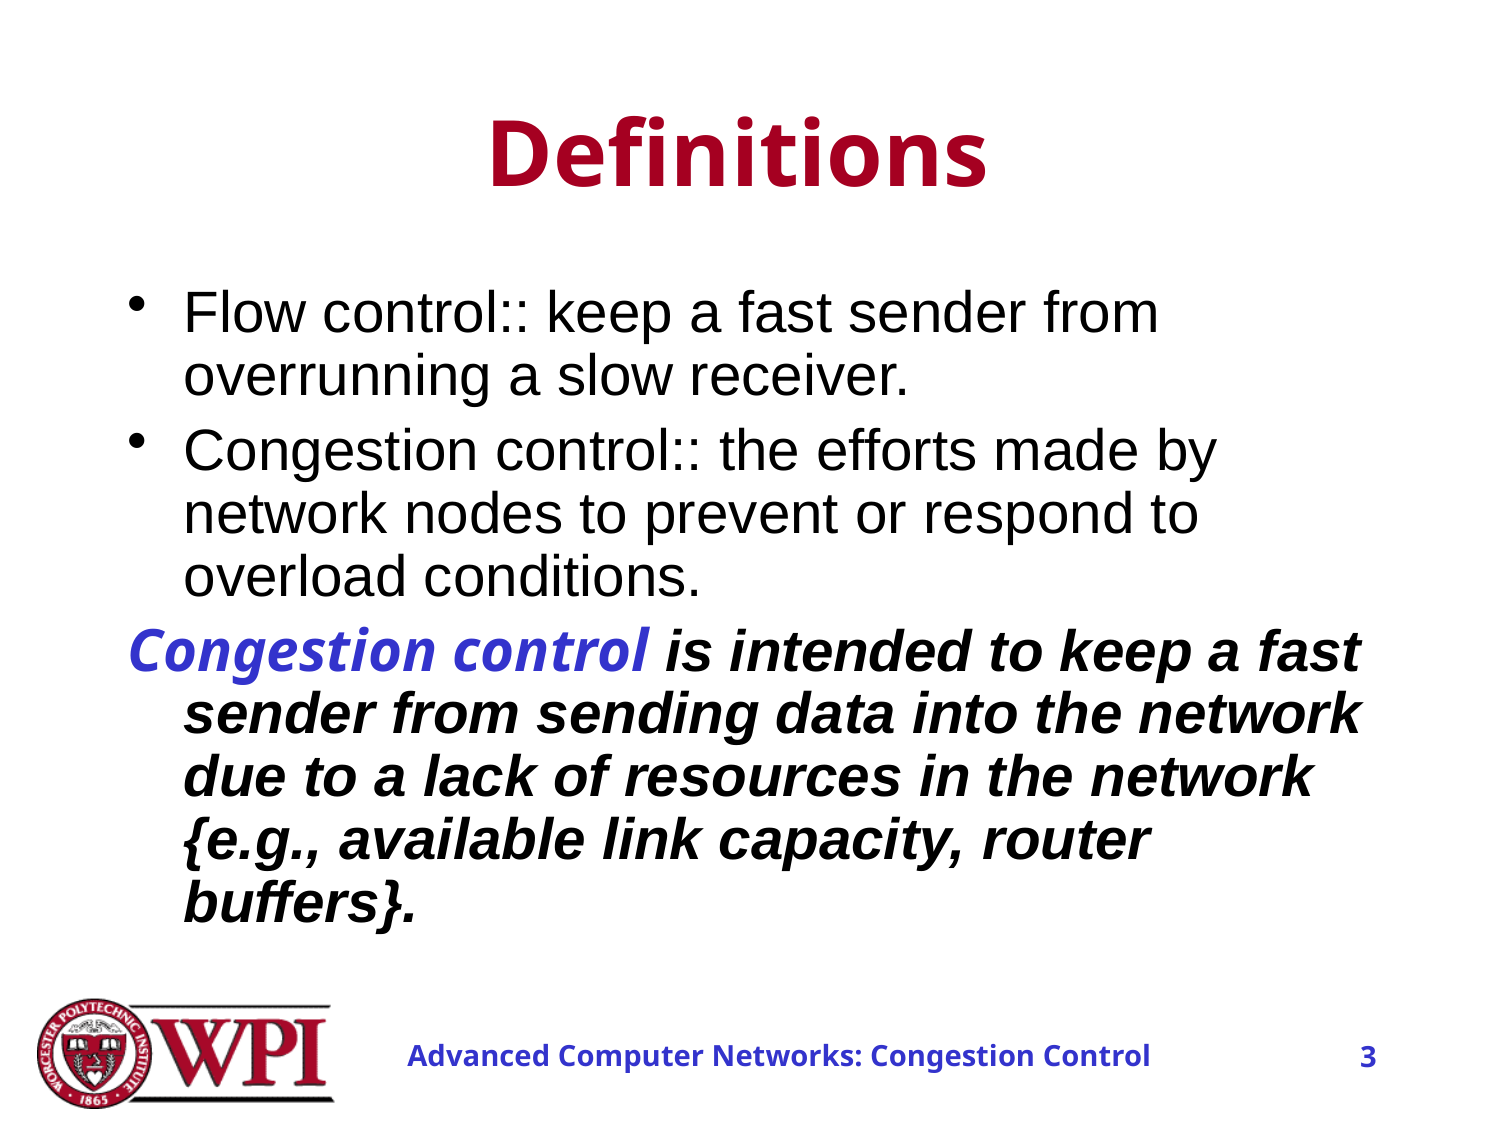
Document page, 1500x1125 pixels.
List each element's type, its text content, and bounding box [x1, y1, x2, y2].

slide_number 3 [1104, 1030, 1393, 1107]
picture [37, 962, 350, 1109]
list Flow control:: keep a fast sender from overrunning a slow receiver. Congestion control:: the efforts made by network nodes to prevent or respond to overload conditions. Congestion control is intended to keep a fast sender from sending data into the network due to a lack of resources in the network {e.g., available link capacity, router buffers}. [112, 275, 1388, 950]
footer Advanced Computer Networks: Congestion Control [371, 1029, 1188, 1083]
title Definitions [99, 62, 1376, 238]
